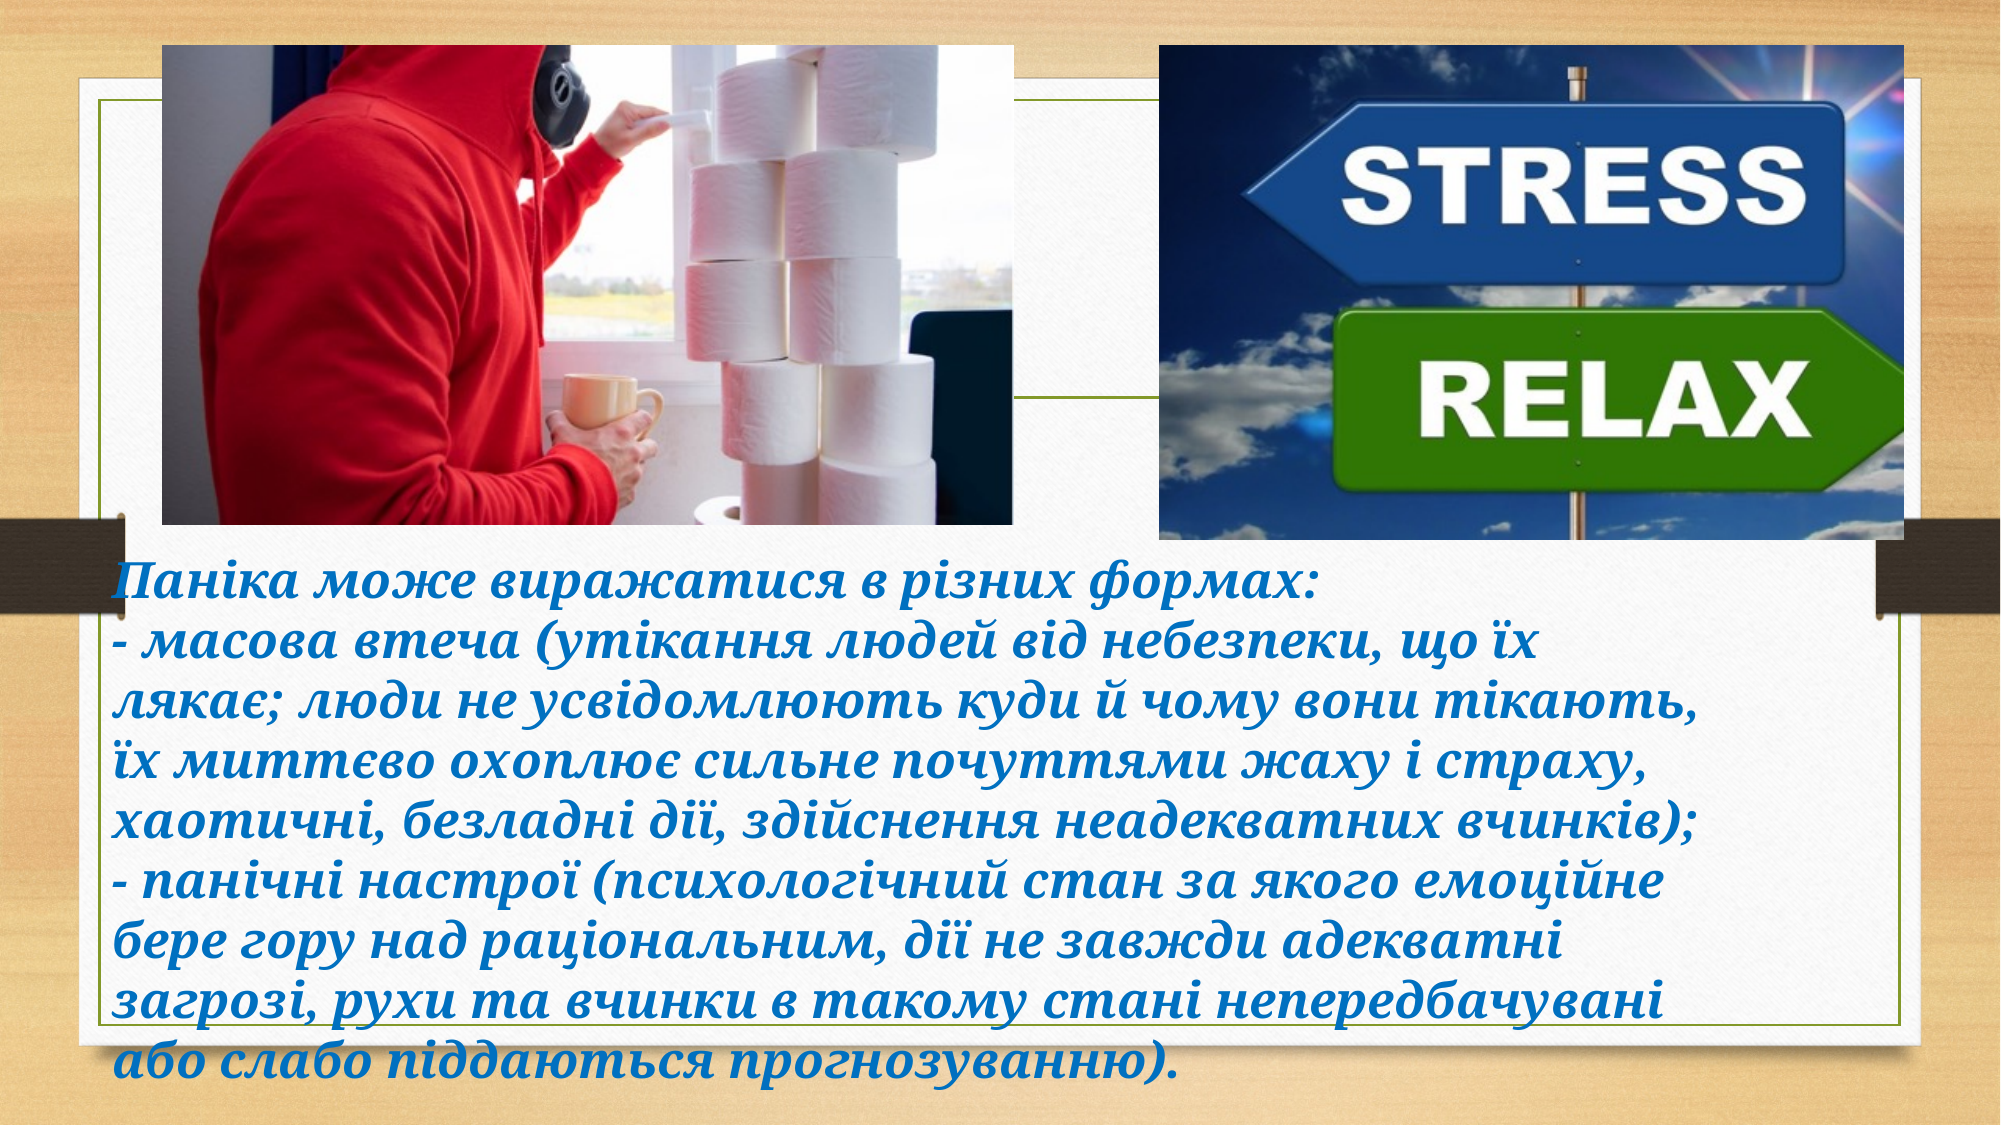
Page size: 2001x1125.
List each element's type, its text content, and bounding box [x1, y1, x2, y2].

picture [0, 0, 2001, 1125]
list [1158, 45, 1905, 540]
text_box Паніка може виражатися в різних формах: - масова втеча (утікання людей від небезпеки, що їх лякає; люди не усвідомлюють куди й чому вони тікають, їх миттєво охоплює сильне почуттями жаху і страху, хаотичні, безладні дії, здійснення неадекватних вчинків); - панічні настрої (психологічний стан за якого емоційне бере гору над раціональним, дії не завжди адекватні загрозі, рухи та вчинки в такому стані непередбачувані або слабо піддаються прогнозуванню). [97, 540, 1739, 1096]
